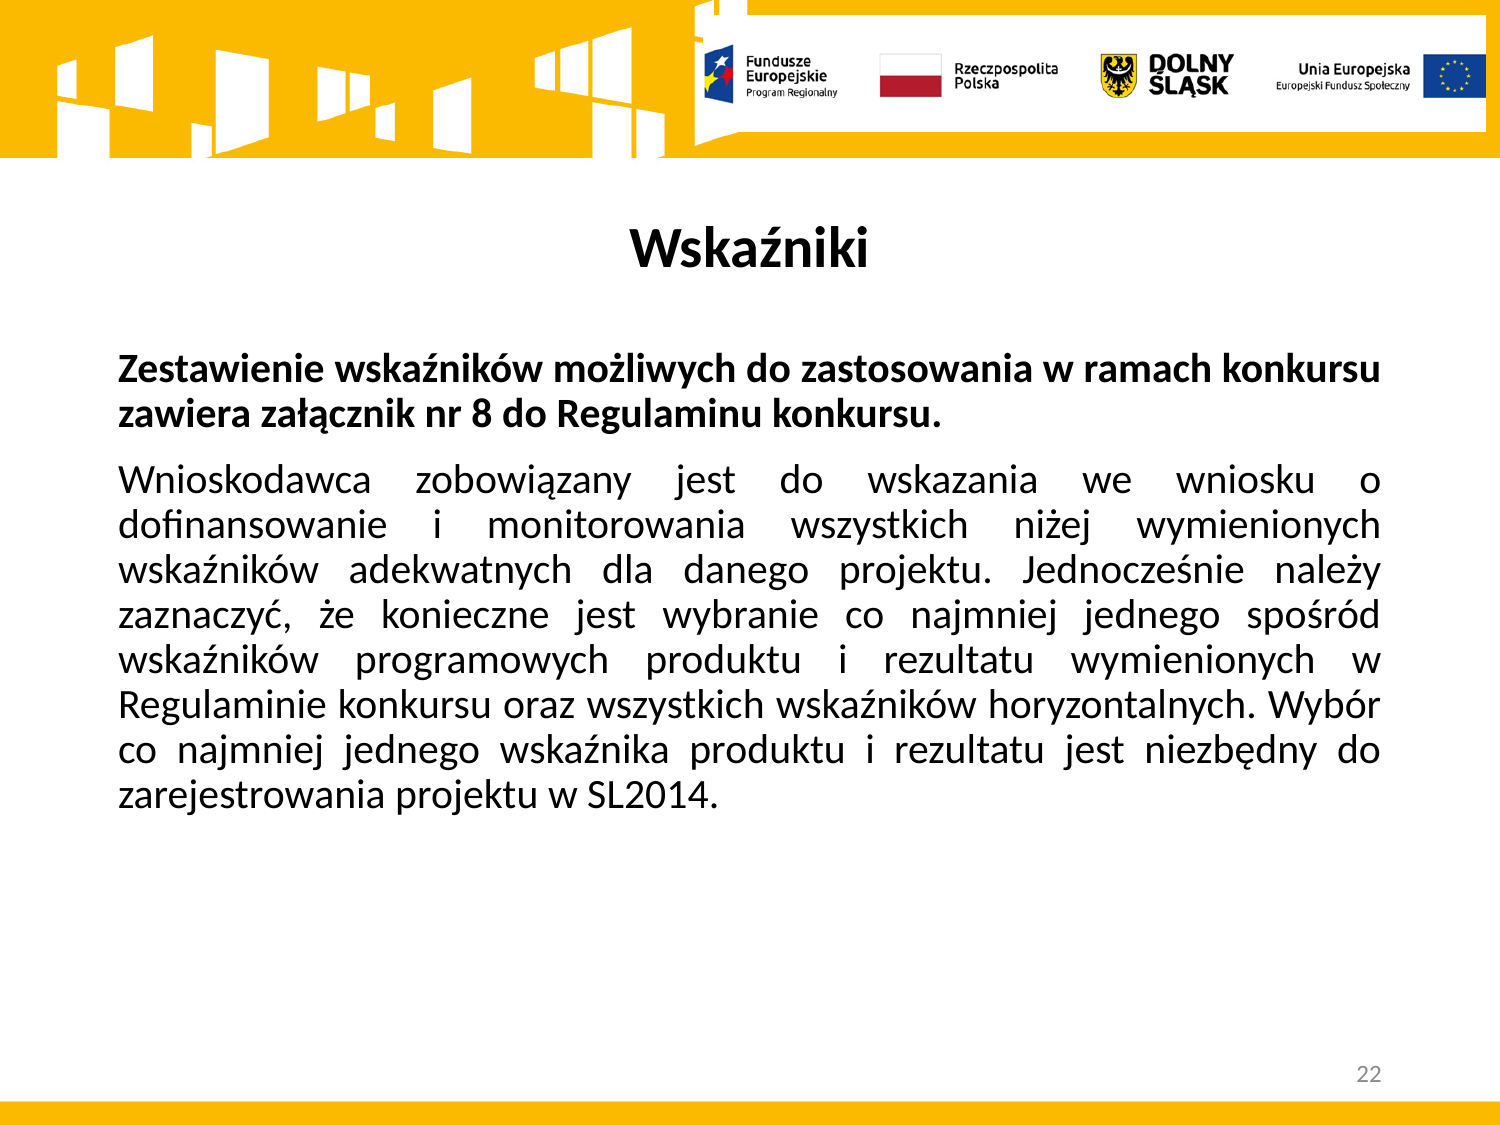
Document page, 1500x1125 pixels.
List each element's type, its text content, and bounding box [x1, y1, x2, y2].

slide_number 22 [1059, 1042, 1397, 1103]
title Wskaźniki [102, 156, 1398, 268]
list Zestawienie wskaźników możliwych do zastosowania w ramach konkursu zawiera załącznik nr 8 do Regulaminu konkursu. Wnioskodawca zobowiązany jest do wskazania we wniosku o dofinansowanie i monitorowania wszystkich niżej wymienionych wskaźników adekwatnych dla danego projektu. Jednocześnie należy zaznaczyć, że konieczne jest wybranie co najmniej jednego spośród wskaźników programowych produktu i rezultatu wymienionych w Regulaminie konkursu oraz wszystkich wskaźników horyzontalnych. Wybór co najmniej jednego wskaźnika produktu i rezultatu jest niezbędny do zarejestrowania projektu w SL2014. [102, 268, 1398, 1014]
picture [0, 0, 1500, 1125]
